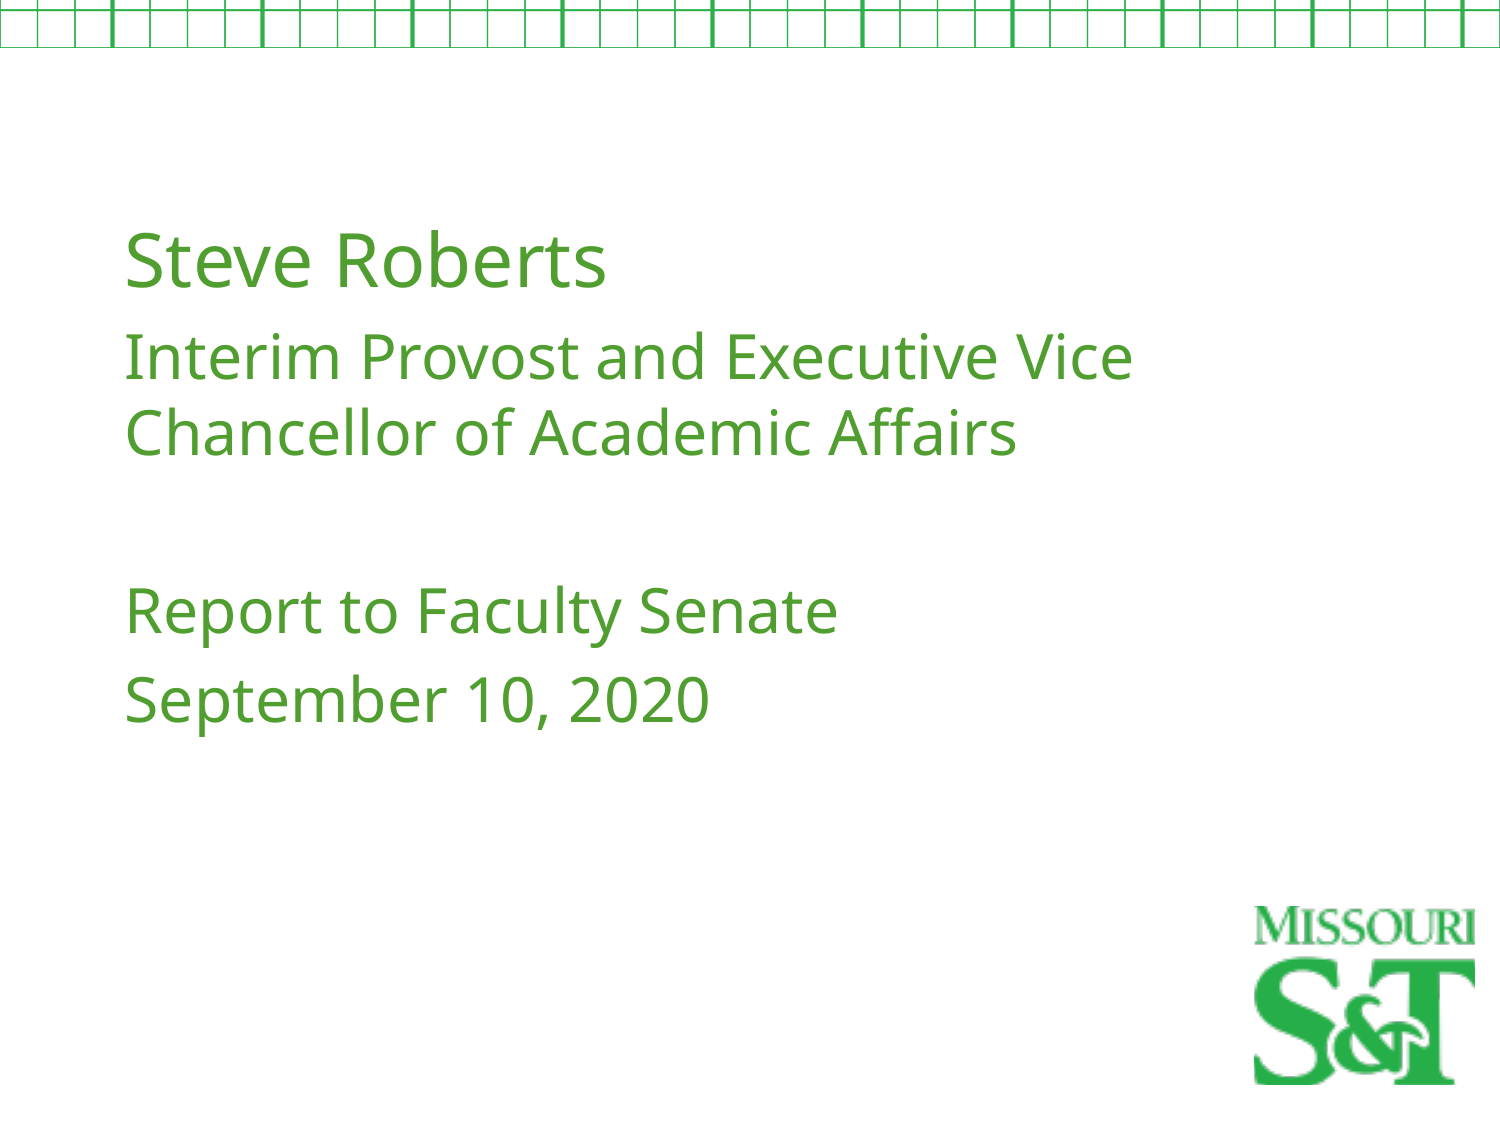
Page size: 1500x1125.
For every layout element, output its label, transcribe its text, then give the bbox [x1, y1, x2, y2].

picture [0, 0, 1500, 48]
list Steve Roberts Interim Provost and Executive Vice Chancellor of Academic Affairs Report to Faculty Senate September 10, 2020 [109, 206, 1453, 749]
